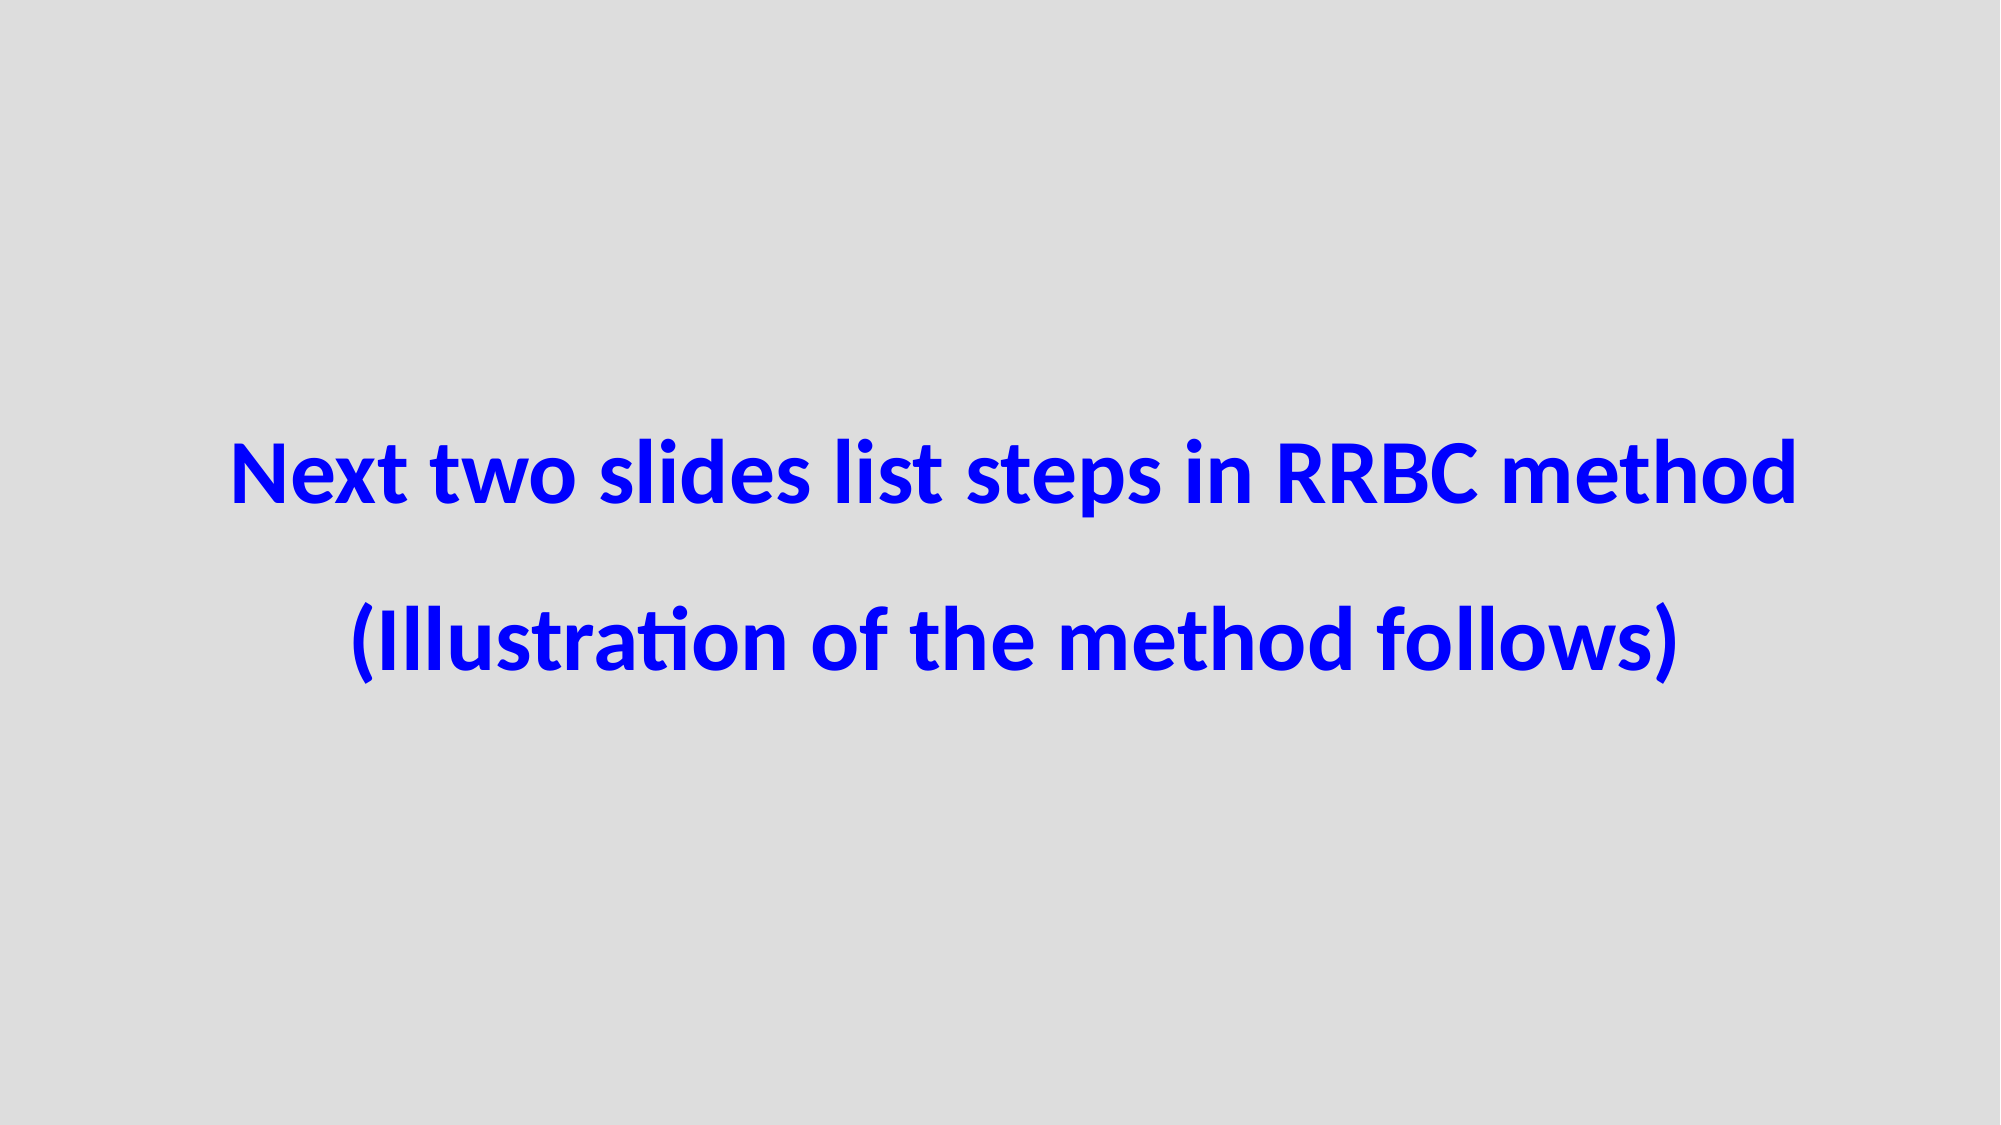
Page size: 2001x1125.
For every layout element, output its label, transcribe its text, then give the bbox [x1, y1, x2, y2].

text_box Next two slides list steps in RRBC method (Illustration of the method follows) [136, 348, 1895, 780]
